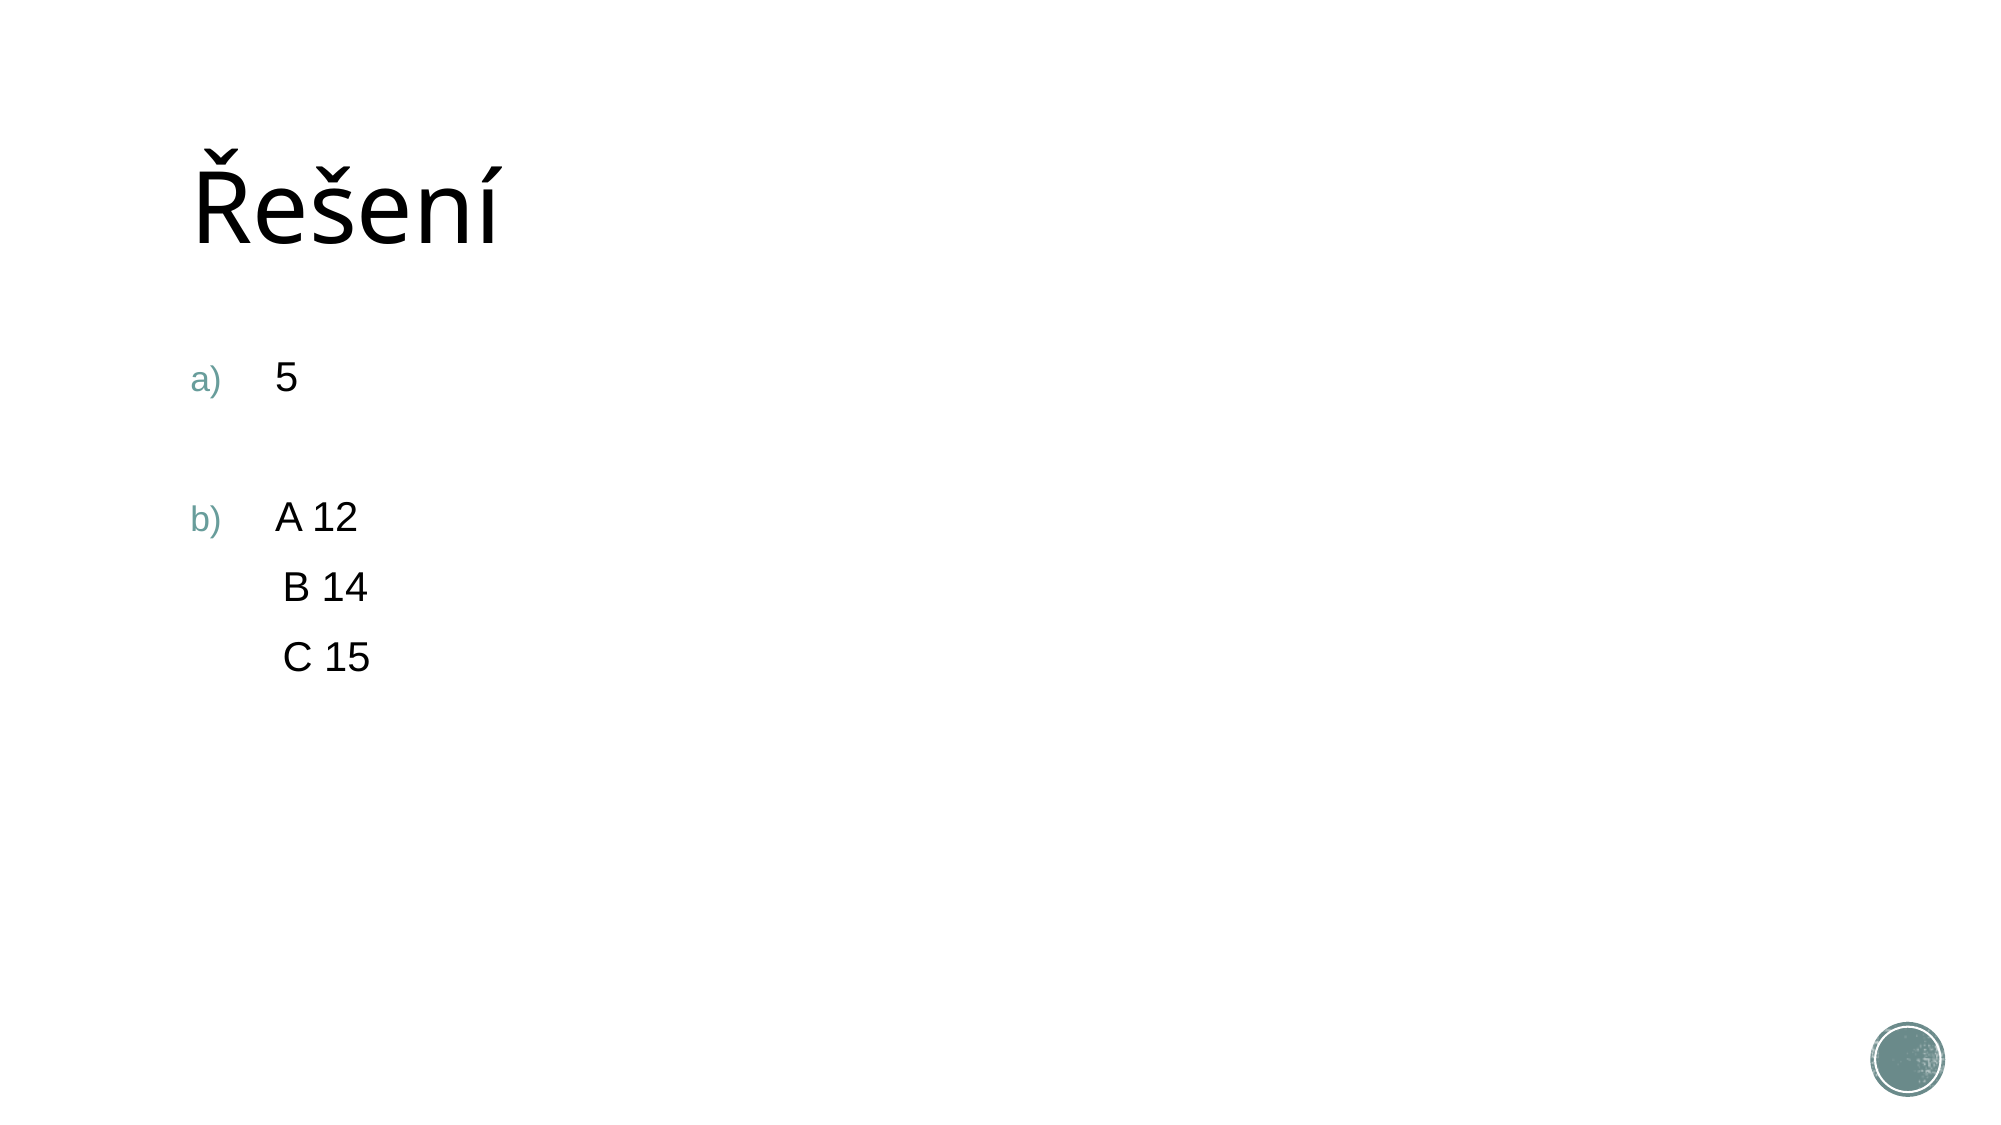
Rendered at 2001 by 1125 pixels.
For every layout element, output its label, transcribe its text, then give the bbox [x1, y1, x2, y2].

list 5 A 12 B 14 C 15 [175, 348, 1826, 1013]
title Řešení [175, 79, 1826, 344]
